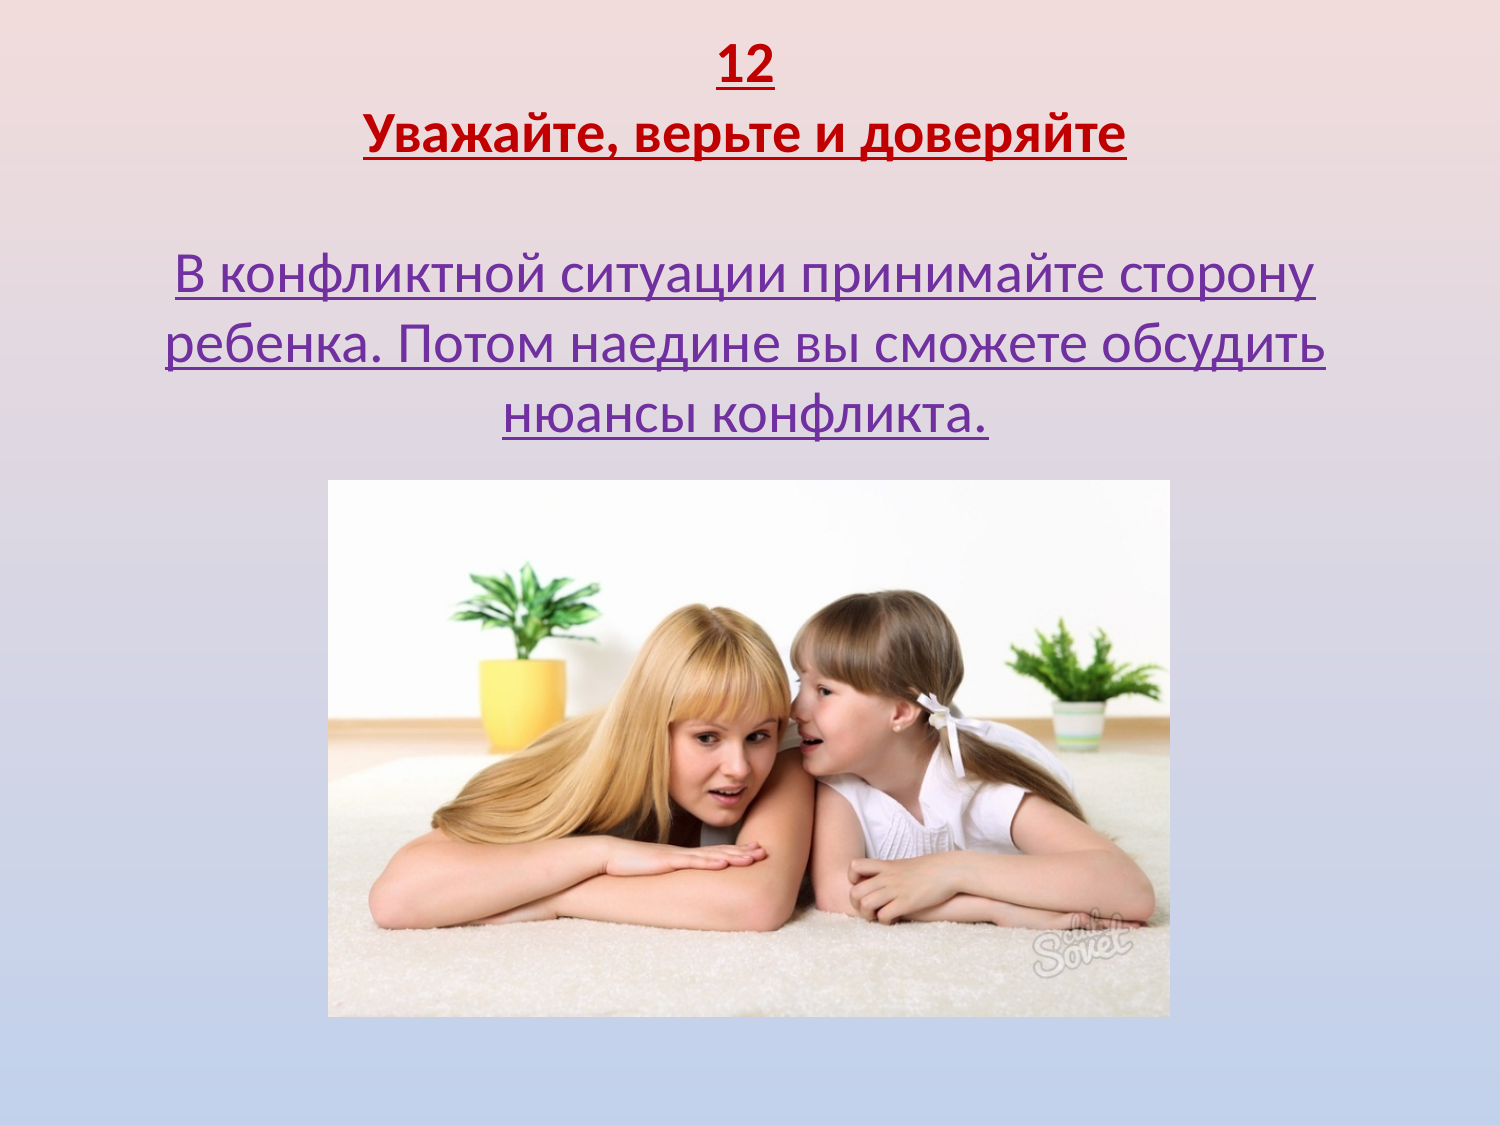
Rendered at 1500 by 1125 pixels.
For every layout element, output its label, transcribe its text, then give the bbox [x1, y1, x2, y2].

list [327, 480, 1170, 1017]
title 12 Уважайте, верьте и доверяйте В конфликтной ситуации принимайте сторону ребенка. Потом наедине вы сможете обсудить нюансы конфликта. [70, 175, 1421, 364]
